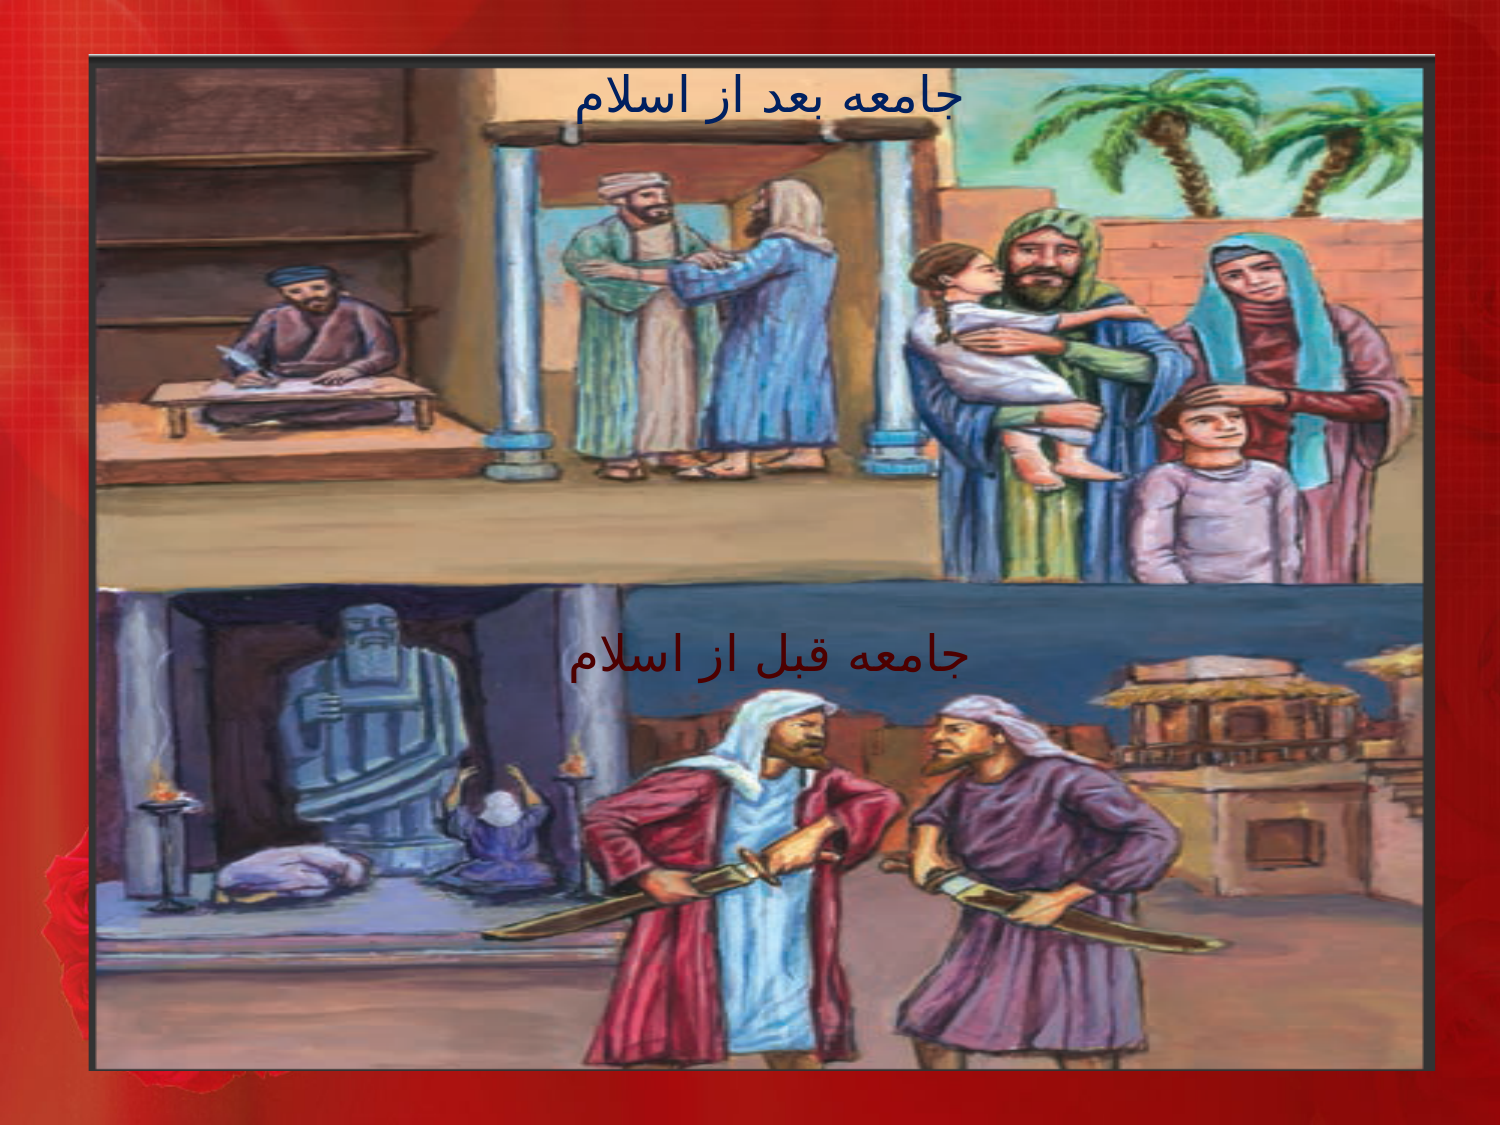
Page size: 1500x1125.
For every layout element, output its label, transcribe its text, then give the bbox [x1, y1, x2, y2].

list جامعه بعد از اسلام جامعه قبل از اسلام [88, 54, 1436, 1071]
picture [0, 0, 1500, 1125]
